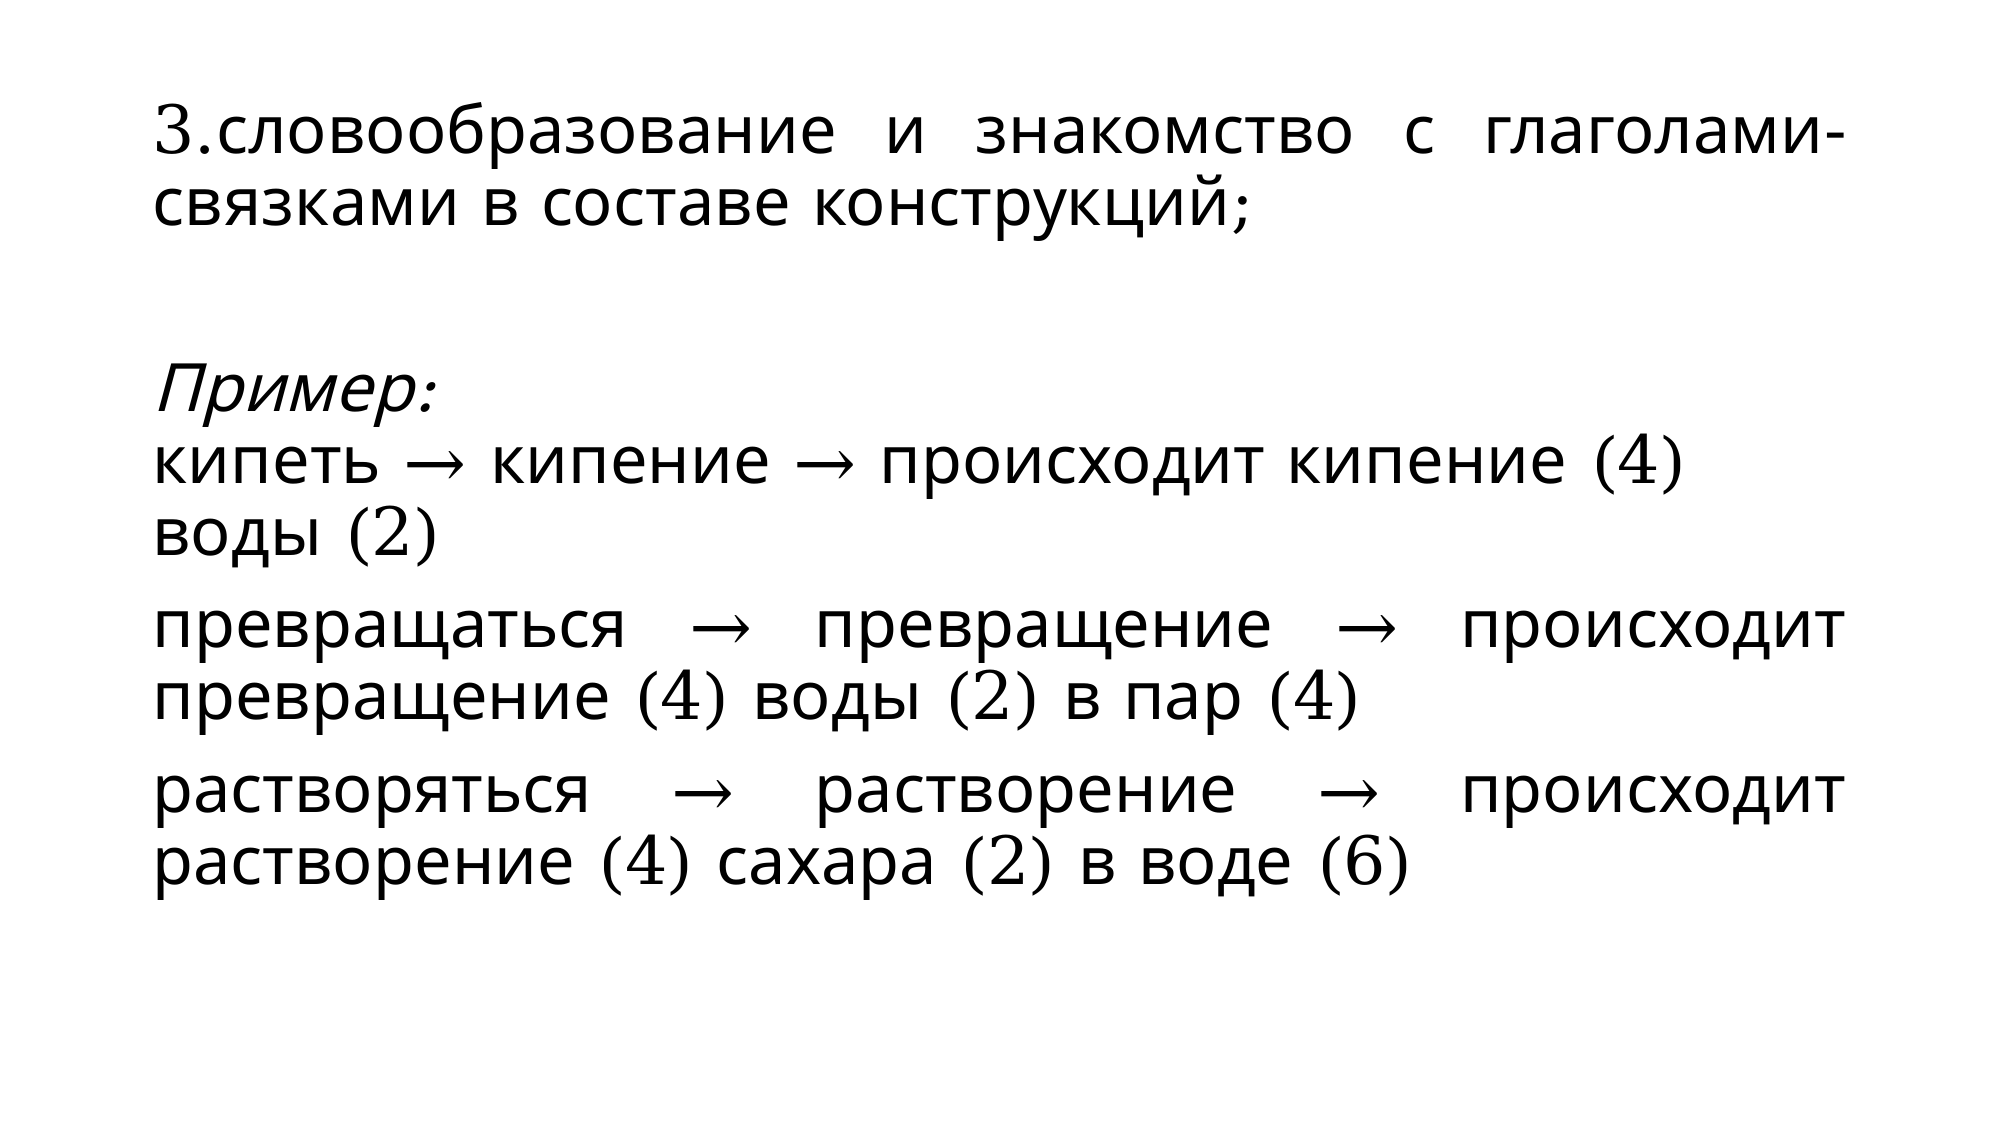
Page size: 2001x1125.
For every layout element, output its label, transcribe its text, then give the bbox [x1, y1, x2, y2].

list 3.словообразование и знакомство с глаголами-связками в составе конструкций; Пример: кипеть → кипение → происходит кипение (4) воды (2) превращаться → превращение → происходит превращение (4) воды (2) в пар (4) растворяться → растворение → происходит растворение (4) сахара (2) в воде (6) [137, 88, 1863, 1014]
